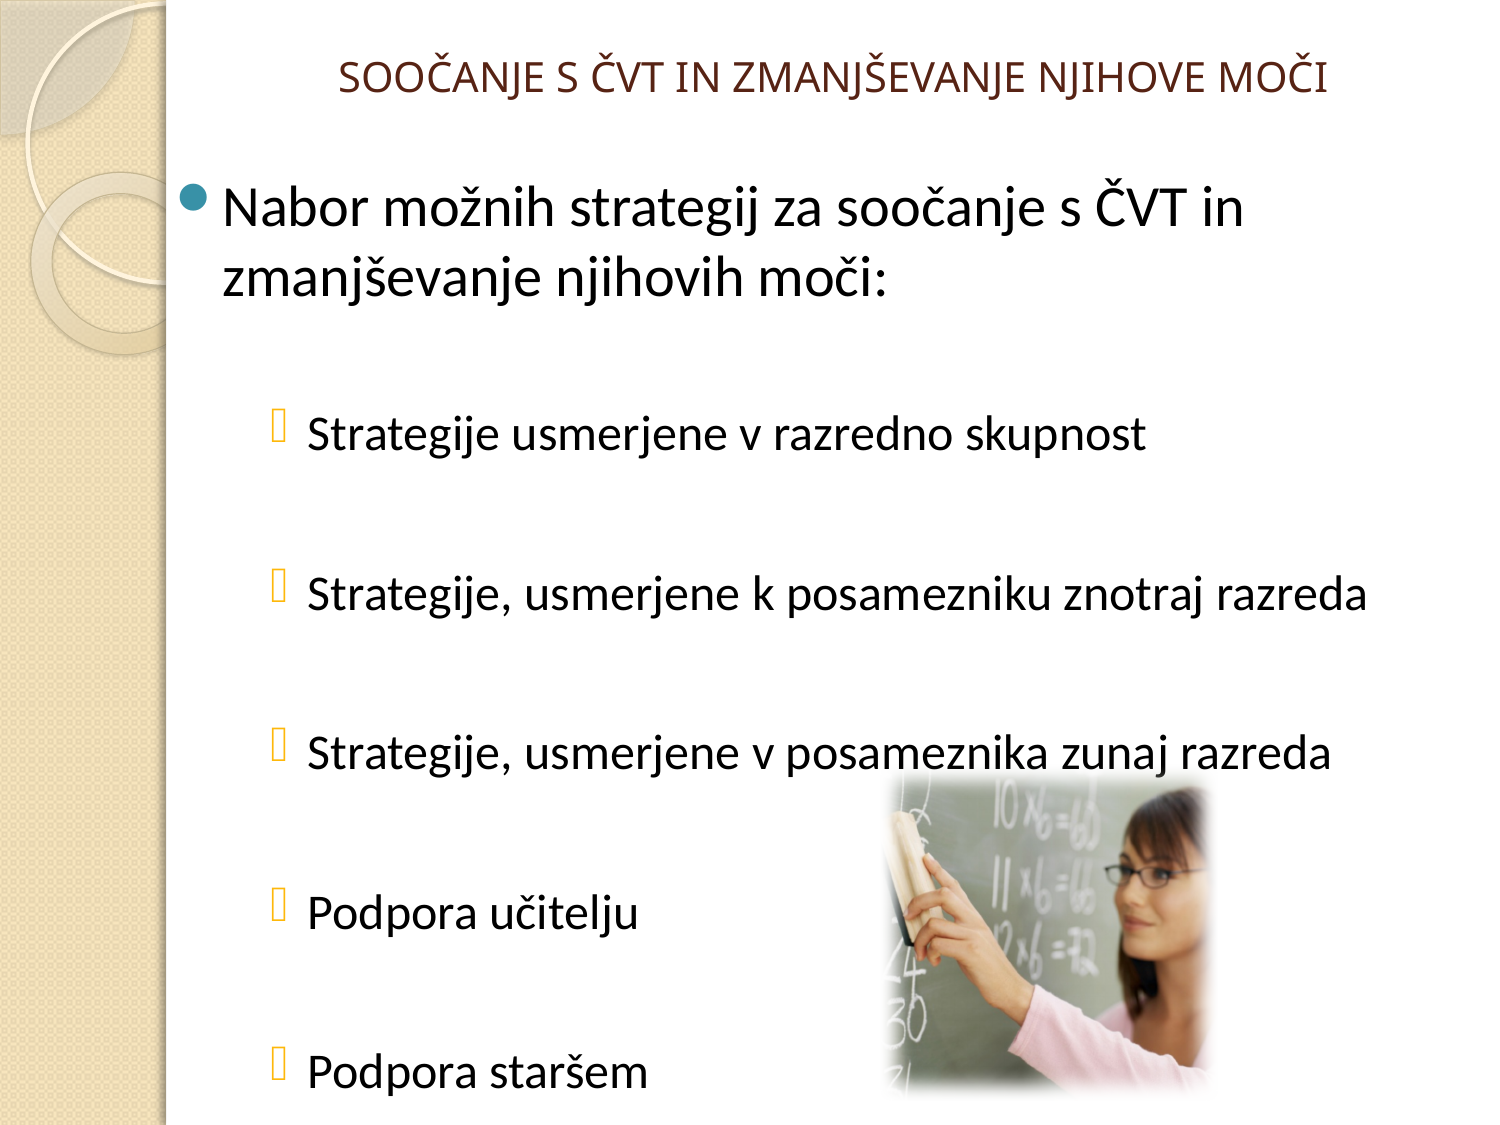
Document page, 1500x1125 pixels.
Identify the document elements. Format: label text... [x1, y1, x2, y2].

list Nabor možnih strategij za soočanje s ČVT in zmanjševanje njihovih moči: Strategije usmerjene v razredno skupnost Strategije, usmerjene k posamezniku znotraj razreda Strategije, usmerjene v posameznika zunaj razreda Podpora učitelju Podpora staršem [147, 160, 1477, 1125]
picture [879, 763, 1219, 1102]
title Soočanje s ČVT in zmanjševanje njihove moči [218, 0, 1449, 152]
